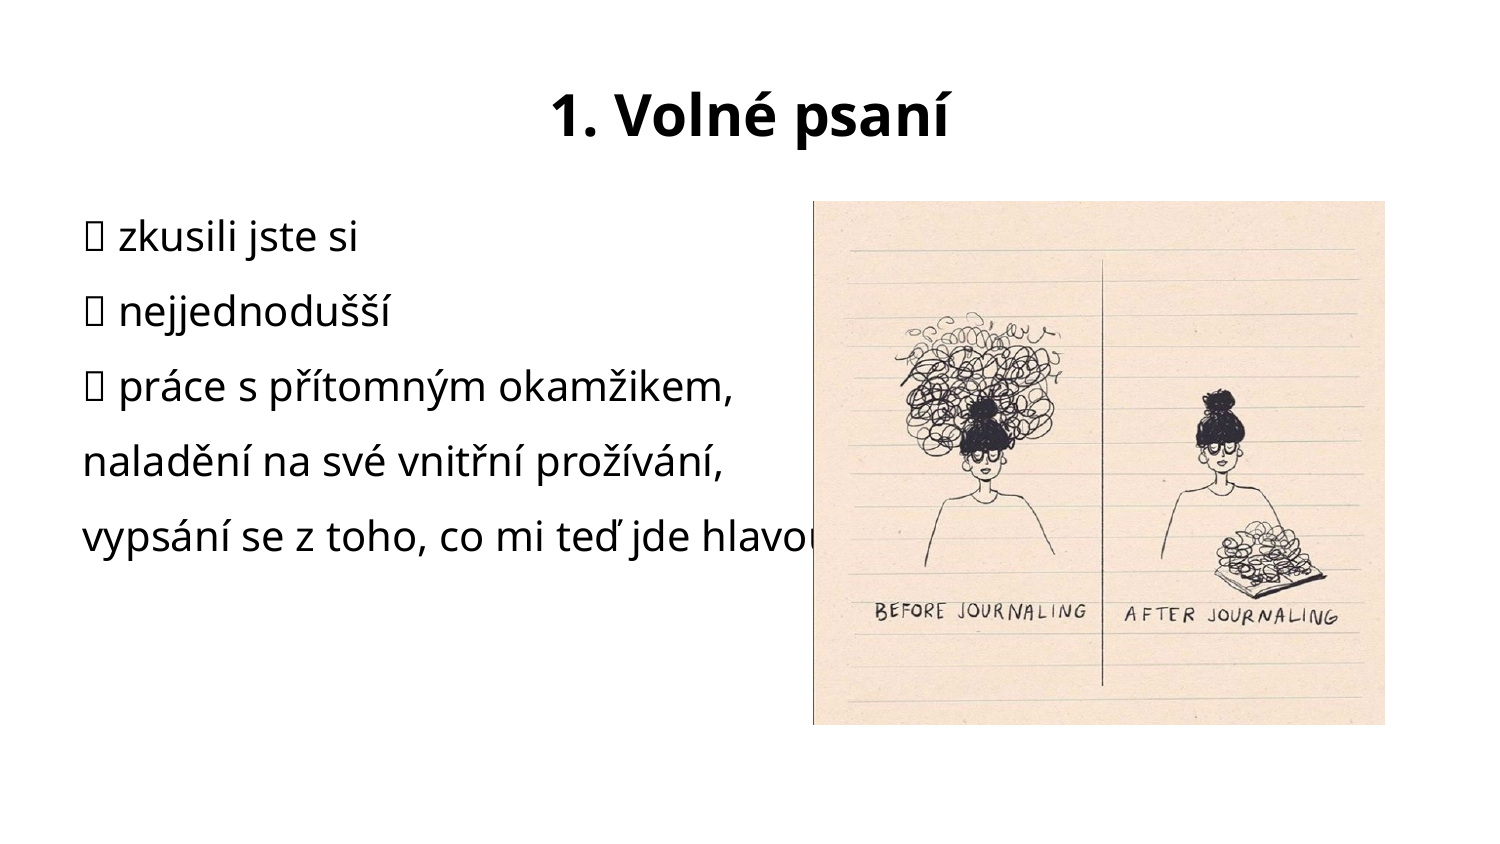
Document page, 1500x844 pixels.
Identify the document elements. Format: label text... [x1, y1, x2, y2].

picture [813, 201, 1385, 726]
text_box  zkusili jste si  nejjednodušší  práce s přítomným okamžikem, naladění na své vnitřní prožívání, vypsání se z toho, co mi teď jde hlavou... [67, 169, 1461, 781]
title 1. Volné psaní [118, 63, 1382, 158]
